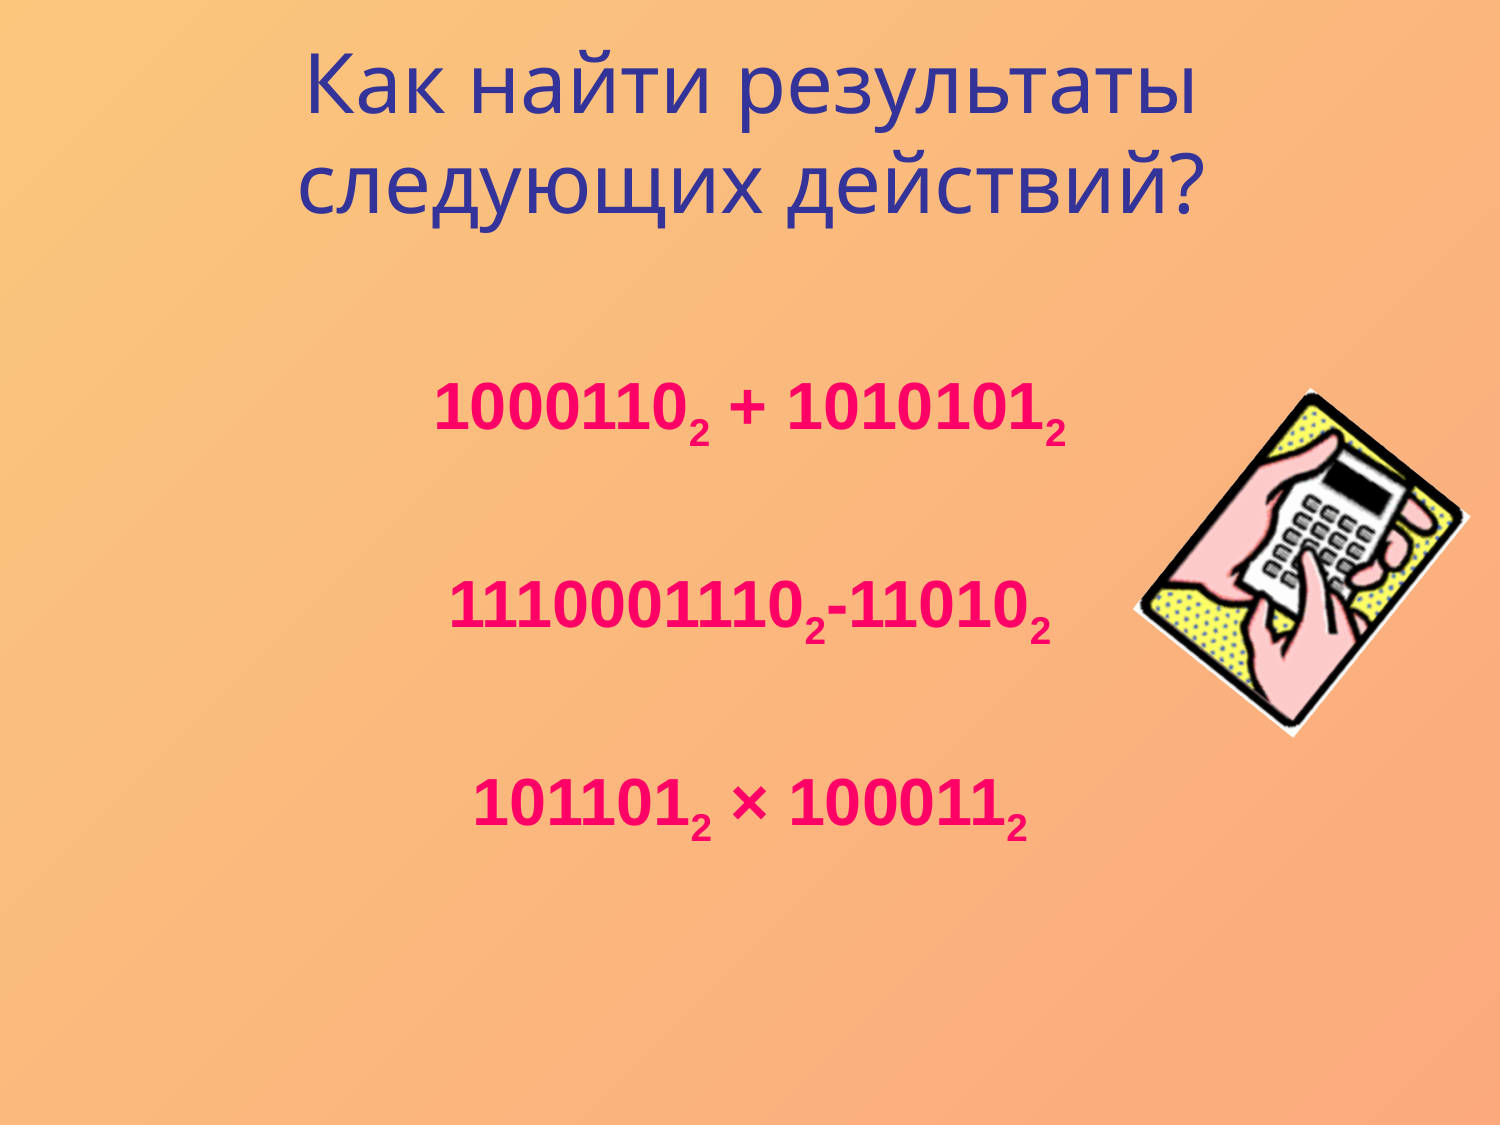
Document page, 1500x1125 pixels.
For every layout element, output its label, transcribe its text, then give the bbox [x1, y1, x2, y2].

picture [1134, 389, 1469, 736]
list 10001102 + 10101012 11100011102-110102 1011012 × 1000112 [74, 262, 1426, 1006]
title Как найти результаты следующих действий? [76, 42, 1428, 218]
